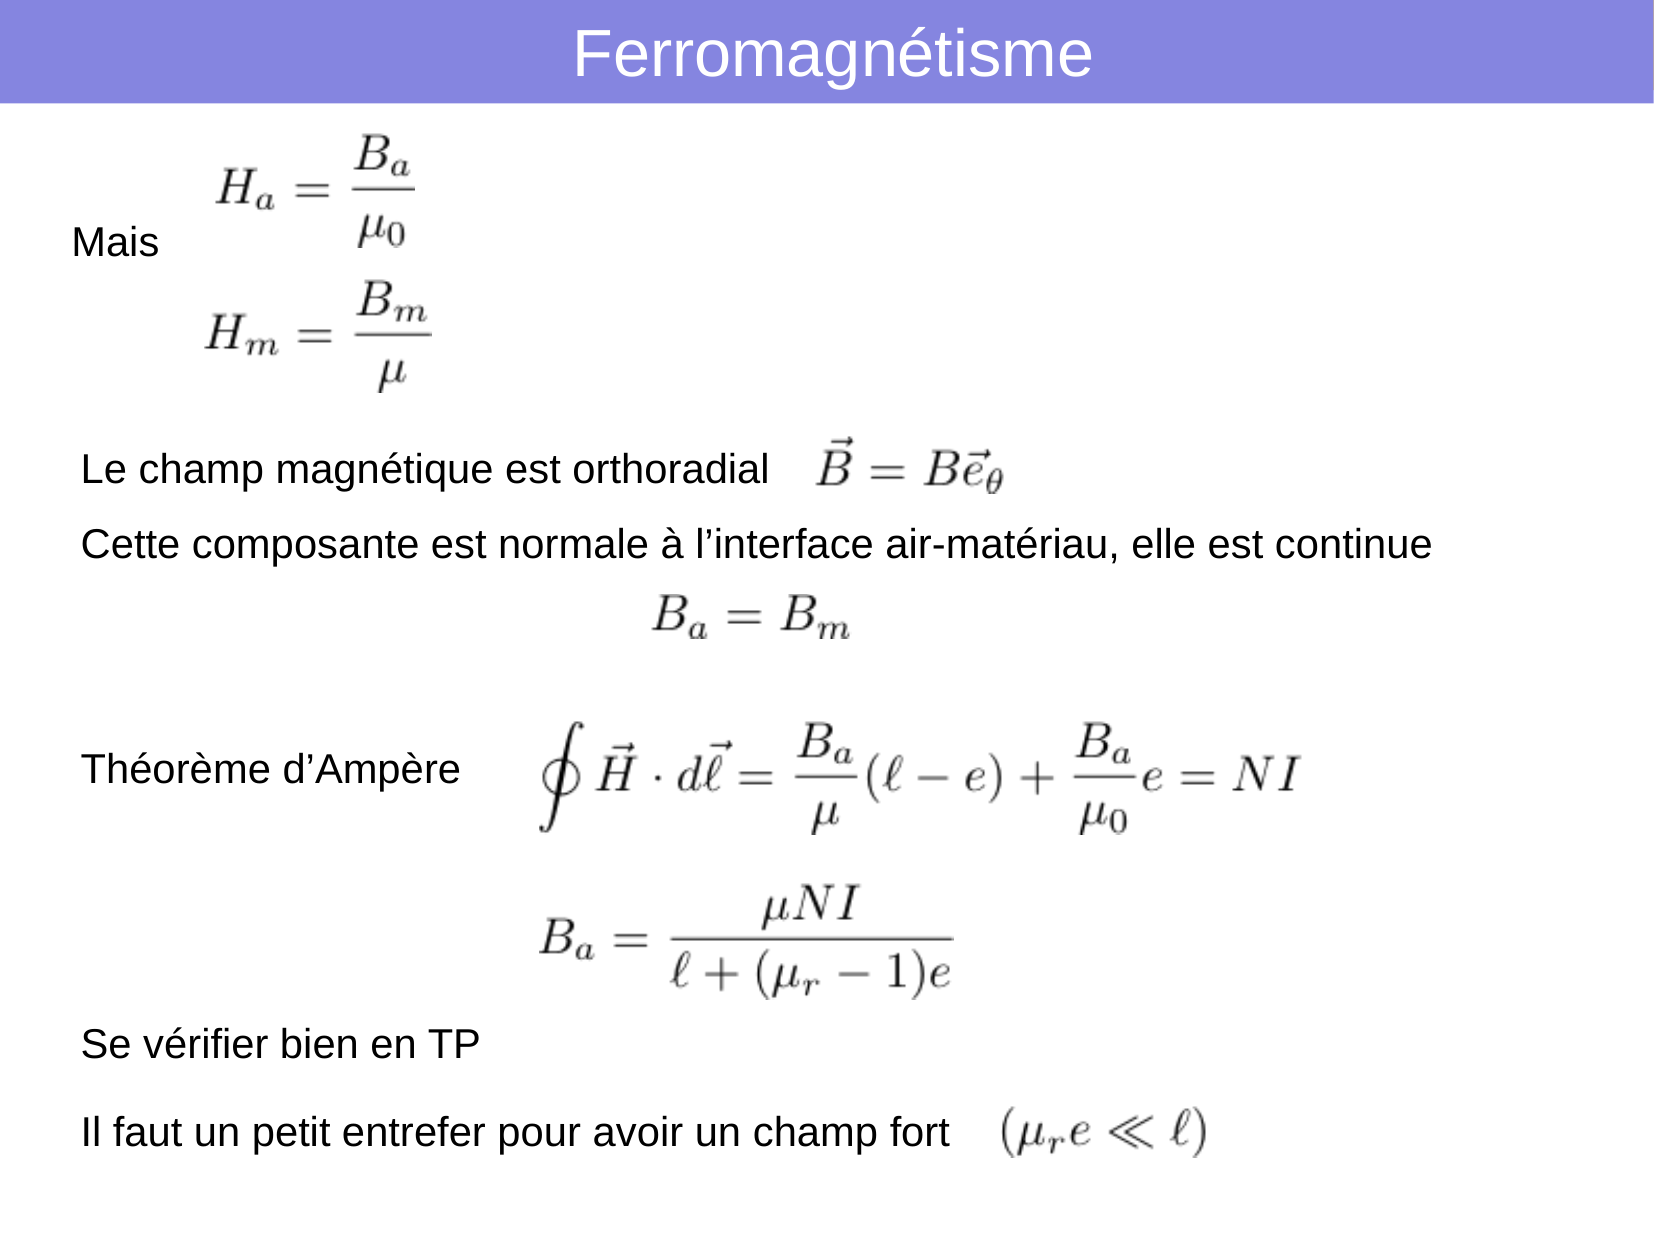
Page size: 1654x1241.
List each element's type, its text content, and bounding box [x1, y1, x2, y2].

title Ferromagnétisme [0, 0, 1654, 190]
text_box Il faut un petit entrefer pour avoir un champ fort [64, 1070, 1577, 1196]
text_box Mais [54, 180, 805, 306]
picture [214, 132, 415, 248]
picture [1000, 1104, 1208, 1158]
picture [204, 278, 433, 394]
picture [815, 435, 1006, 494]
picture [539, 882, 955, 1000]
picture [651, 594, 853, 640]
text_box Le champ magnétique est orthoradial [64, 407, 815, 482]
text_box Théorème d’Ampère [64, 707, 1577, 833]
picture [539, 719, 1305, 835]
text_box Cette composante est normale à l’interface air-matériau, elle est continue [64, 482, 1577, 608]
text_box Se vérifier bien en TP [64, 982, 1577, 1070]
